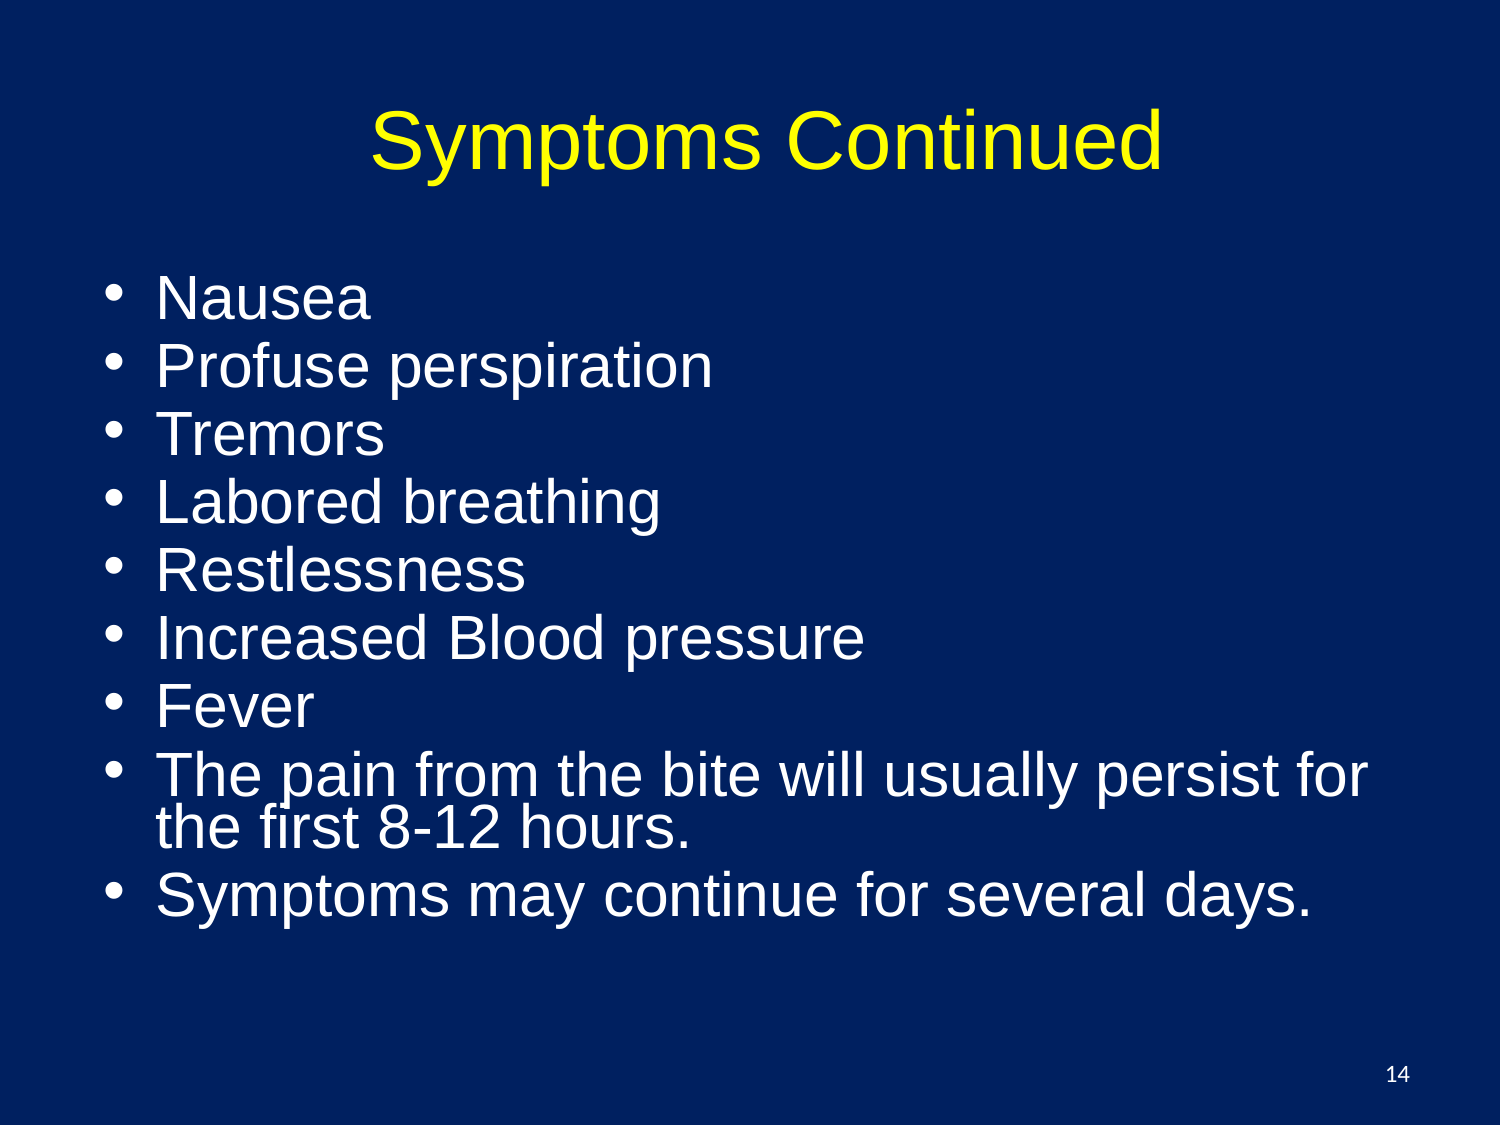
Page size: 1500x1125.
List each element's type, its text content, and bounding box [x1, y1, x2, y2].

text_box Nausea Profuse perspiration Tremors Labored breathing Restlessness Increased Blood pressure Fever The pain from the bite will usually persist for the first 8-12 hours. Symptoms may continue for several days. [74, 262, 1425, 1005]
text_box Symptoms Continued [88, 78, 1447, 194]
text_box <number> [1074, 1042, 1425, 1103]
